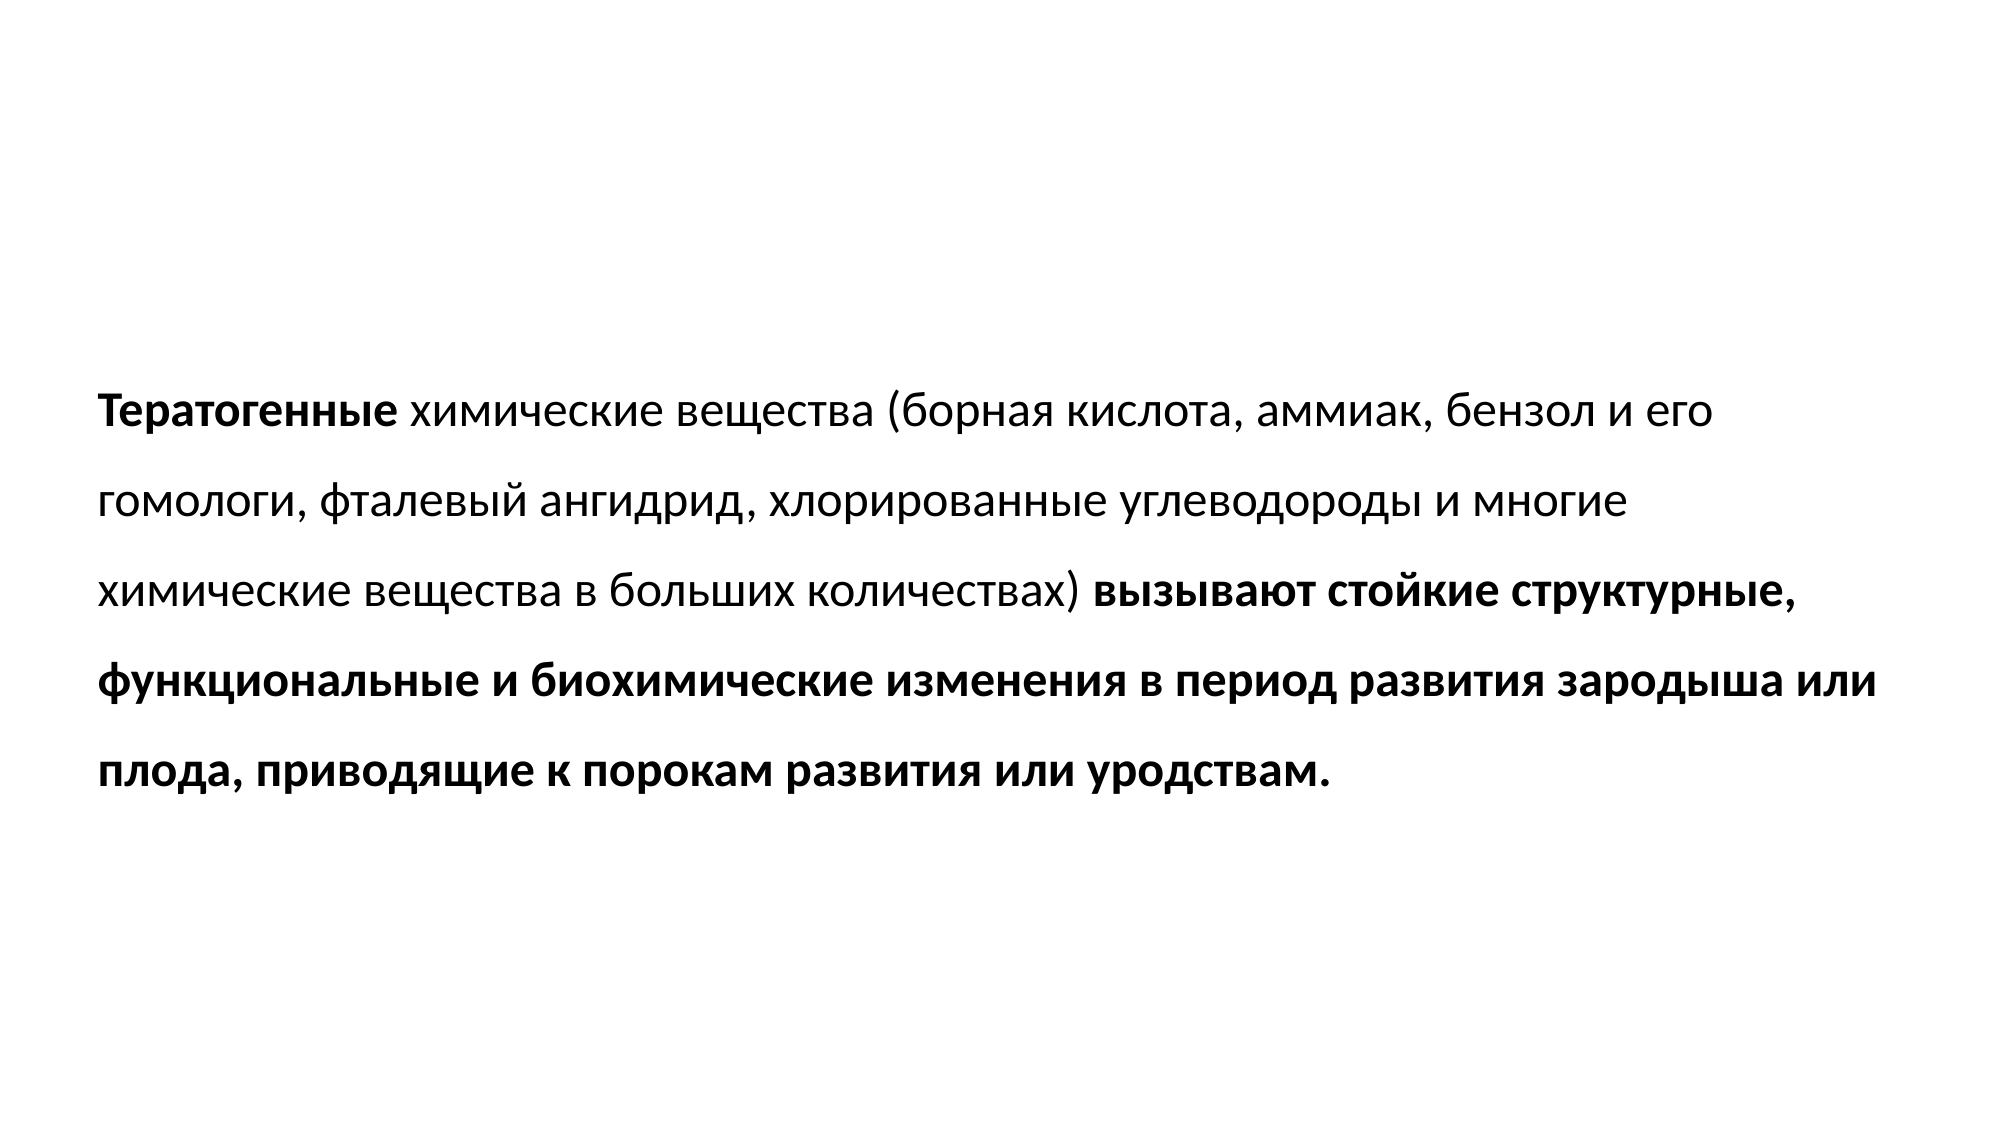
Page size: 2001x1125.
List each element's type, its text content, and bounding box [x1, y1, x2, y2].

text_box Тератогенные химические вещества (борная кислота, аммиак, бензол и его гомологи, фталевый ангидрид, хлорированные углеводороды и многие химические вещества в больших количествах) вызывают стойкие структурные, функциональные и биохимические изменения в период развития зародыша или плода, приводящие к порокам развития или уродствам. [82, 339, 1910, 804]
